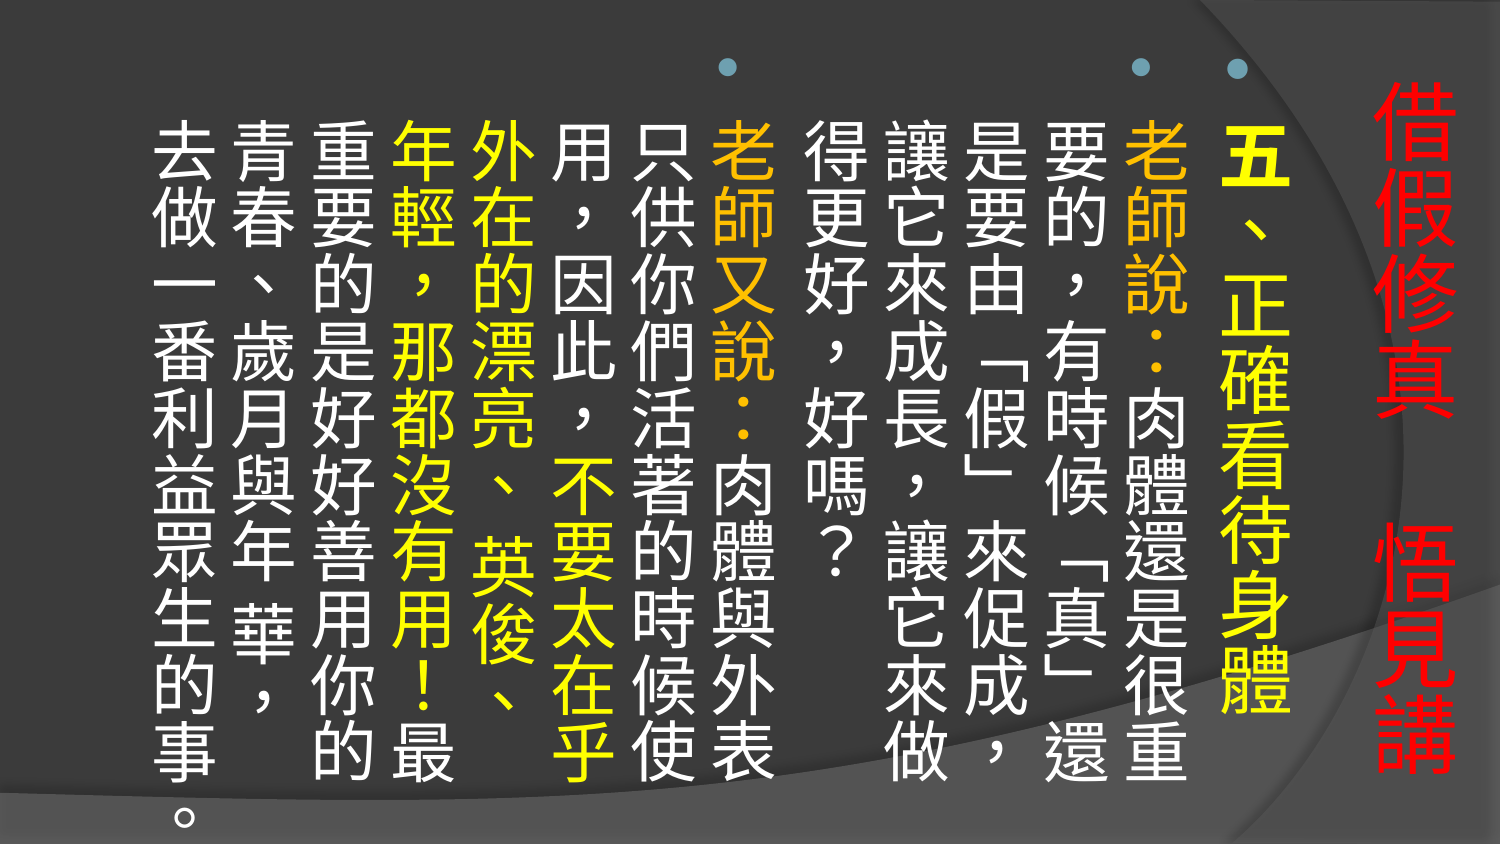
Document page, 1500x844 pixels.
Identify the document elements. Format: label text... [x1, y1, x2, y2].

list 五、正確看待身體 老師說：肉體還是很重要的，有時候「真」還是要由「假」來促成，讓它來成長，讓它來做得更好，好嗎？ 老師又說：肉體與外表只供你們活著的時候使用，因此，不要太在乎外在的漂亮、 英俊、年輕，那都沒有用！最重要的是好好善用你的青春、歲月與年 華，去做一番利益眾生的事。 [29, 33, 1341, 812]
title 借假修真 悟見講 [1352, 43, 1473, 812]
